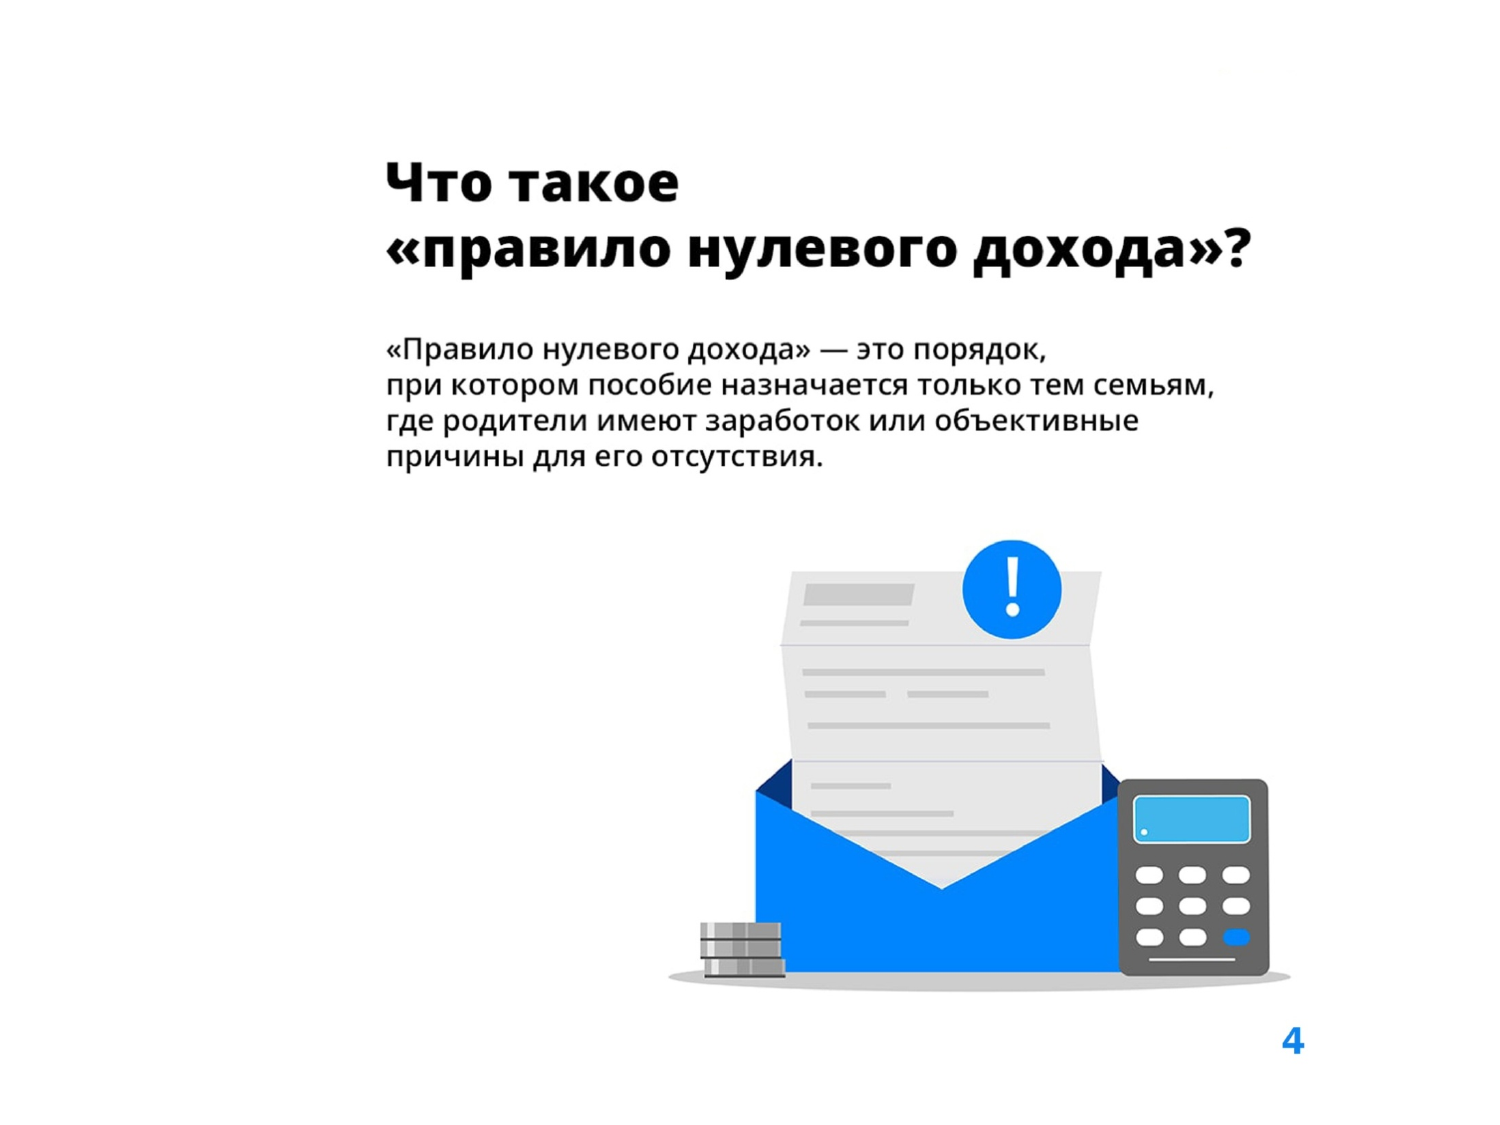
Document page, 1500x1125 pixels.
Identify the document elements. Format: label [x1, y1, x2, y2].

picture [280, 26, 1345, 1091]
